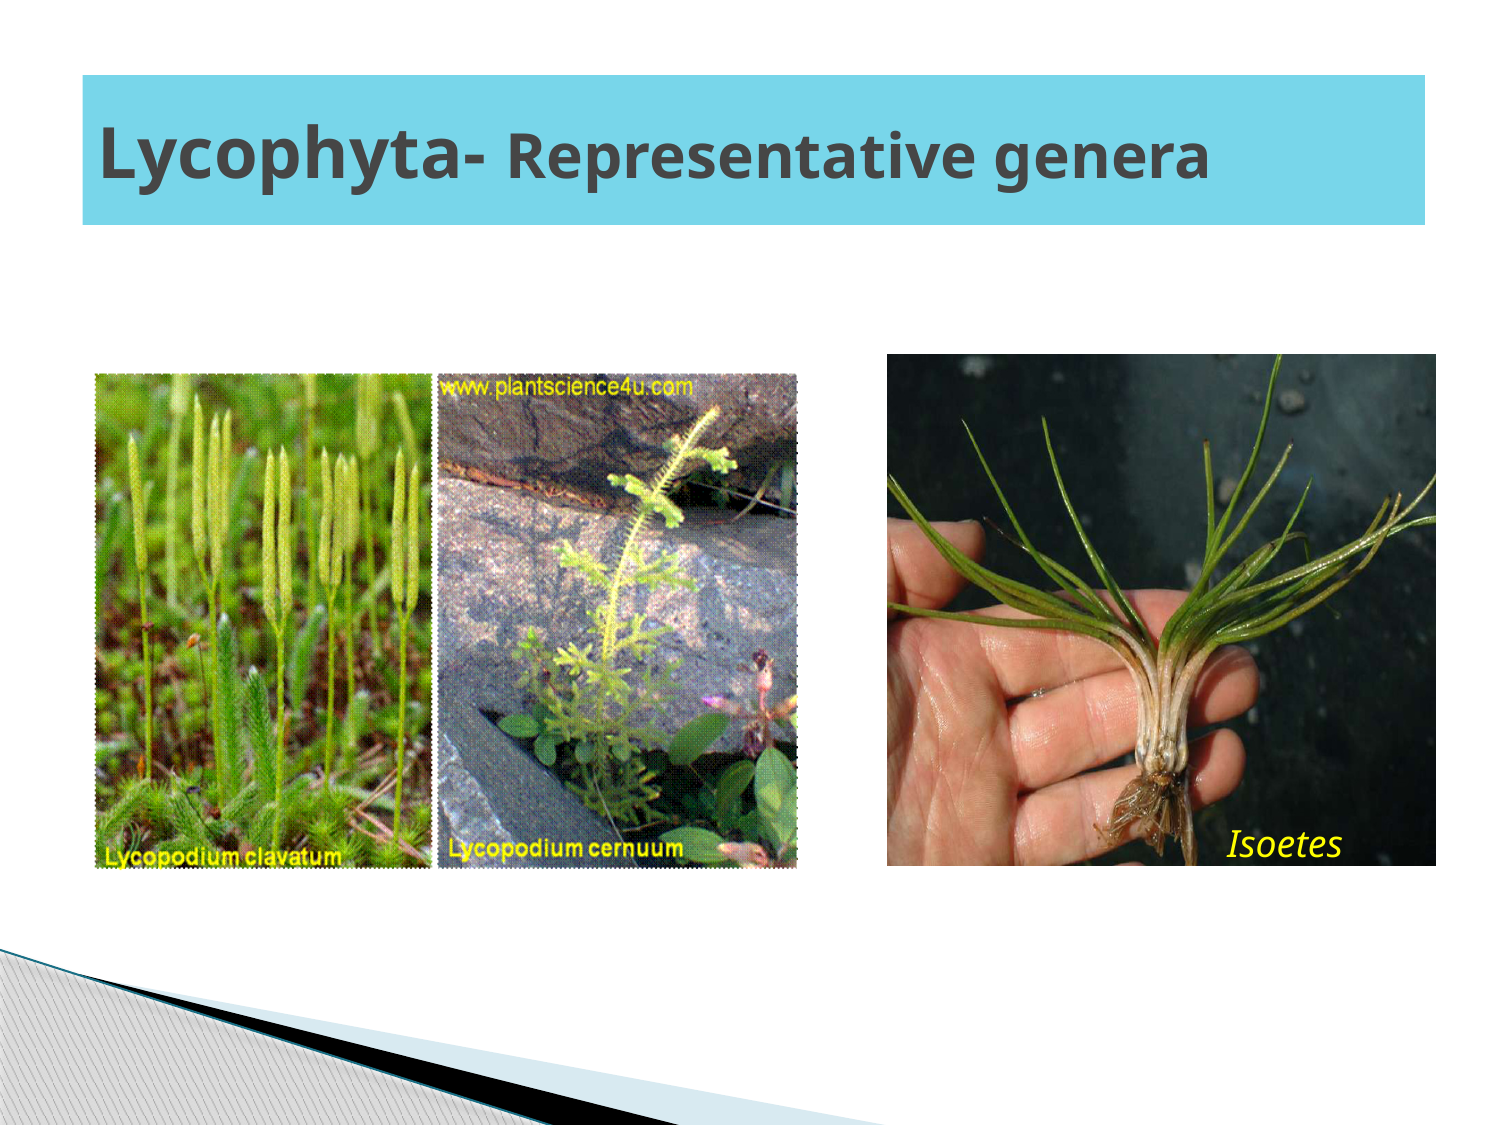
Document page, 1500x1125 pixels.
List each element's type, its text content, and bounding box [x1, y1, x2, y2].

picture [90, 362, 798, 878]
title Lycophyta- Representative genera [82, 75, 1425, 225]
picture [887, 354, 1436, 867]
